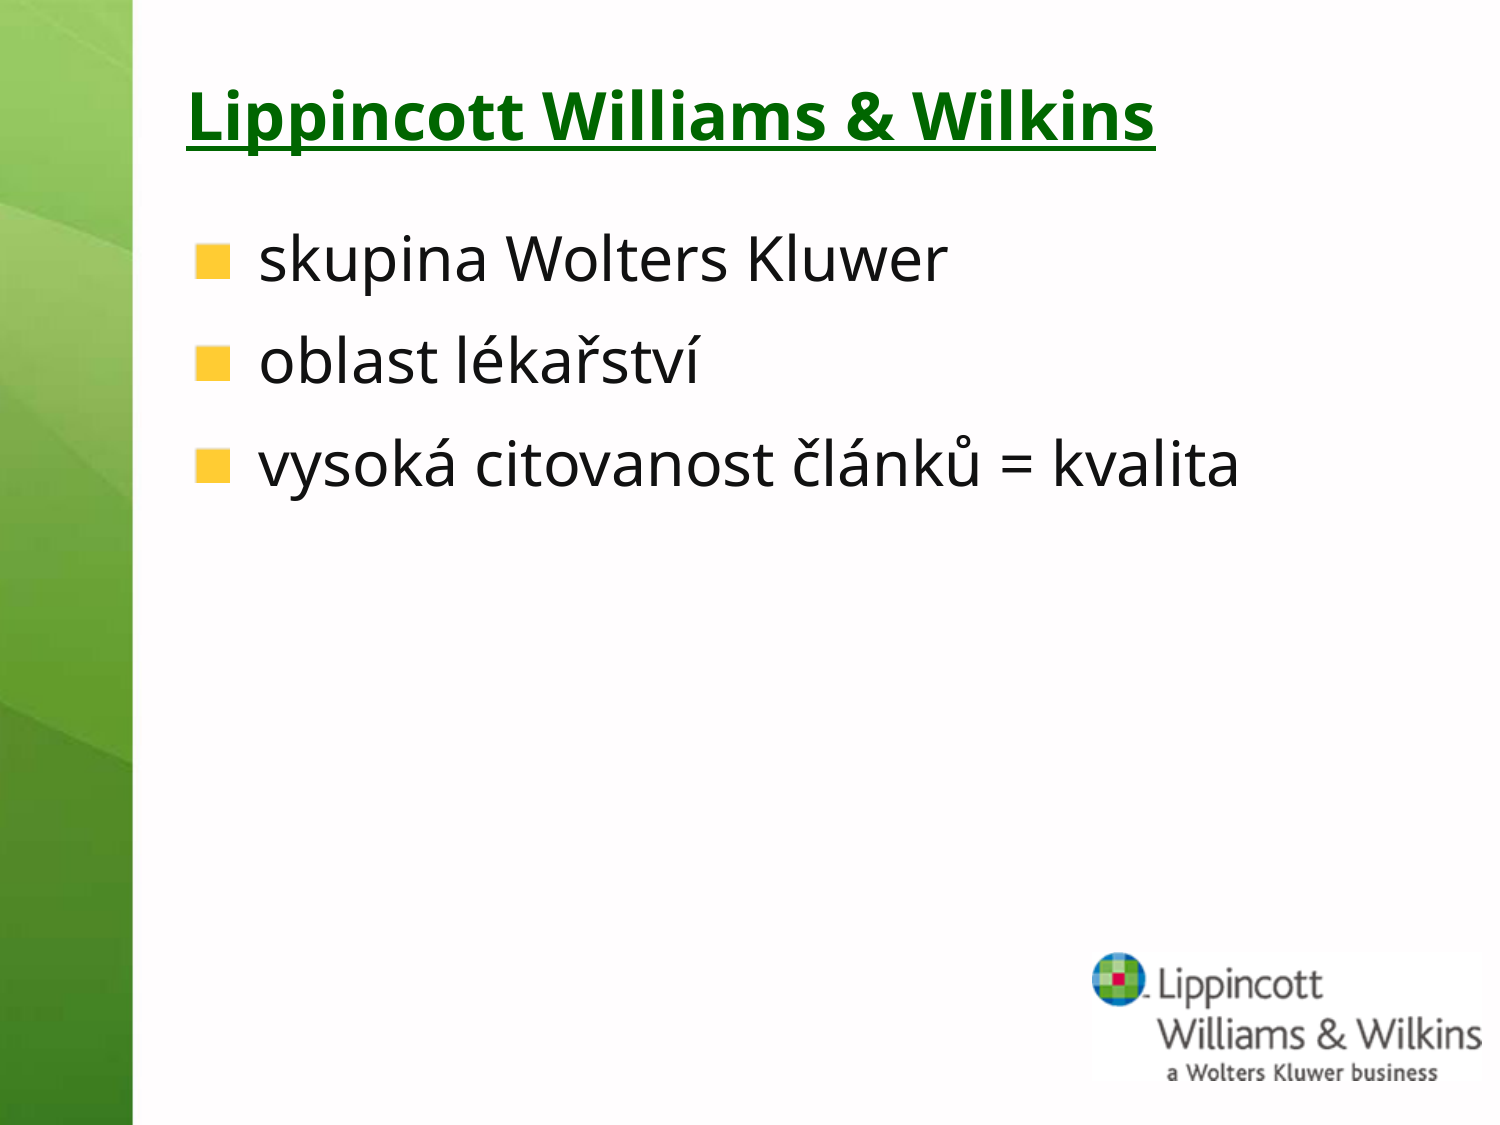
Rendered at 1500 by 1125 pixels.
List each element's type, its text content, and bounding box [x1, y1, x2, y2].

picture [0, 0, 1500, 1125]
list skupina Wolters Kluwer oblast lékařství vysoká citovanost článků = kvalita [171, 196, 1447, 1094]
title Lippincott Williams & Wilkins [171, 77, 1447, 161]
